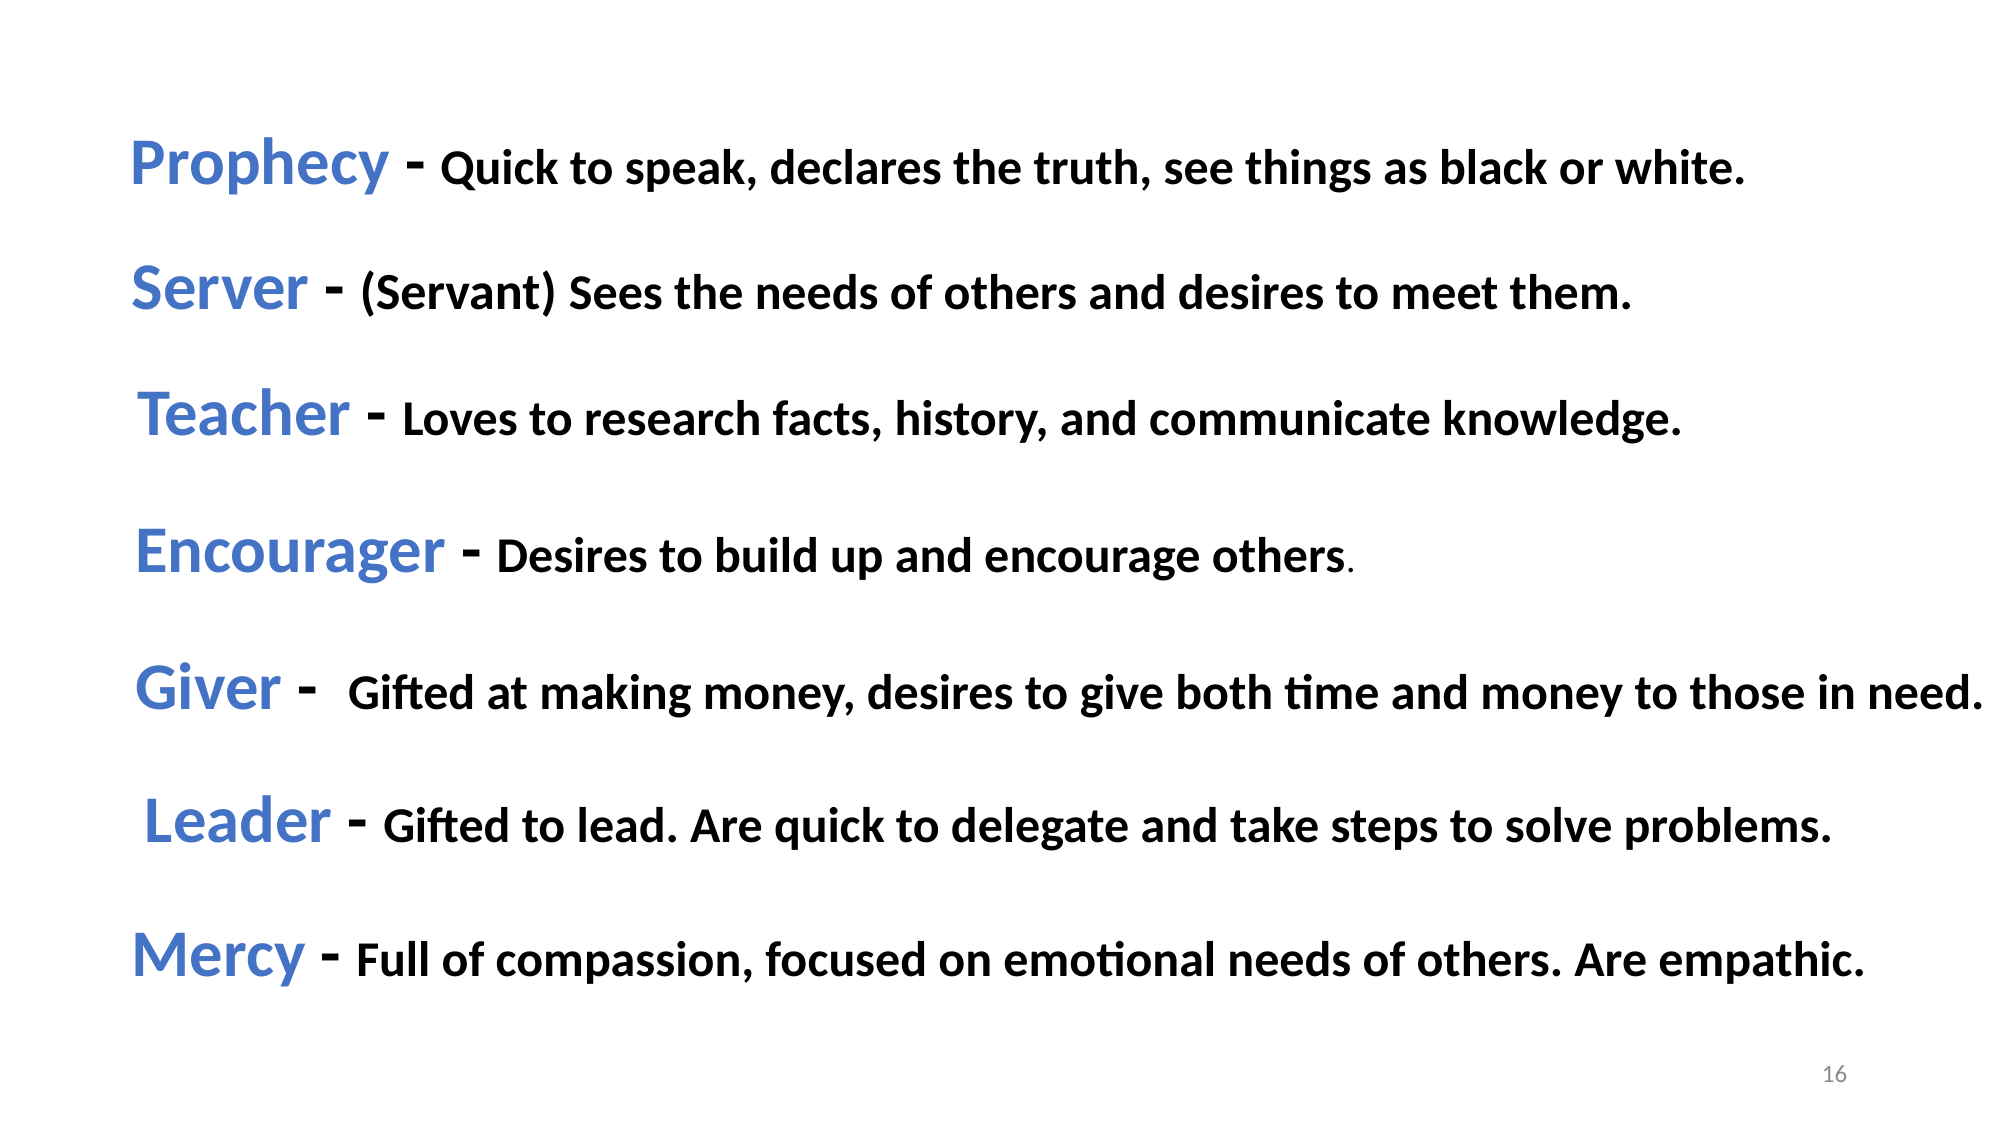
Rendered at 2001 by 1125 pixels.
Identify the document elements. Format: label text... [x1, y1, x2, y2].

text_box Leader - Gifted to lead. Are quick to delegate and take steps to solve problems. [130, 768, 1860, 864]
text_box Prophecy - Quick to speak, declares the truth, see things as black or white. [116, 110, 1774, 205]
text_box Encourager - Desires to build up and encourage others. [120, 498, 1371, 594]
text_box Teacher - Loves to research facts, history, and communicate knowledge. [122, 361, 1699, 457]
text_box Mercy - Full of compassion, focused on emotional needs of others. Are empathic. [116, 902, 1882, 997]
text_box Server - (Servant) Sees the needs of others and desires to meet them. [117, 235, 1661, 331]
slide_number 16 [1412, 1042, 1863, 1103]
text_box Giver - Gifted at making money, desires to give both time and money to those in need. [120, 635, 2000, 730]
